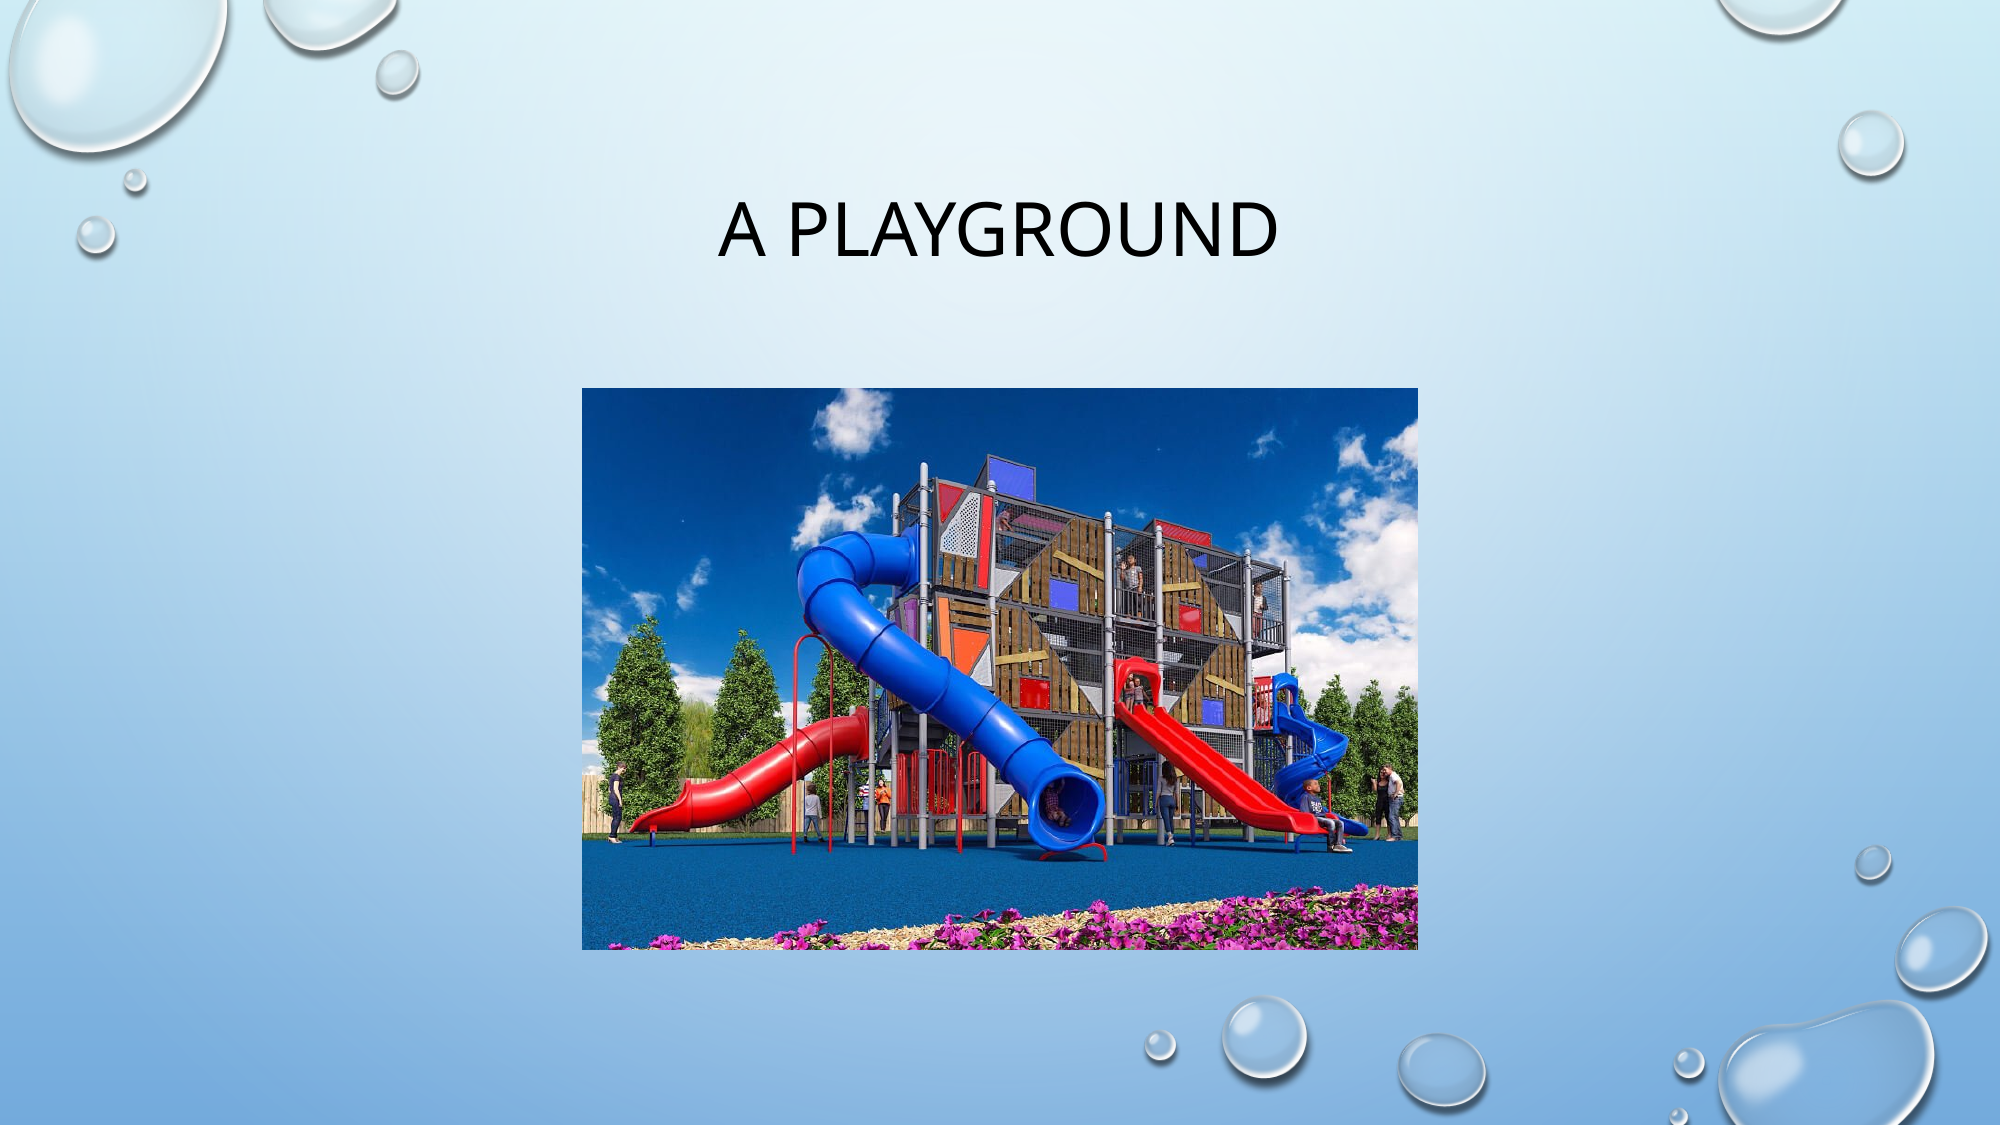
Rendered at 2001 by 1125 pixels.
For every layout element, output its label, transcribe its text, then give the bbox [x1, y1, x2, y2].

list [581, 387, 1419, 951]
title A playground [149, 101, 1851, 364]
picture [0, 0, 2000, 1125]
